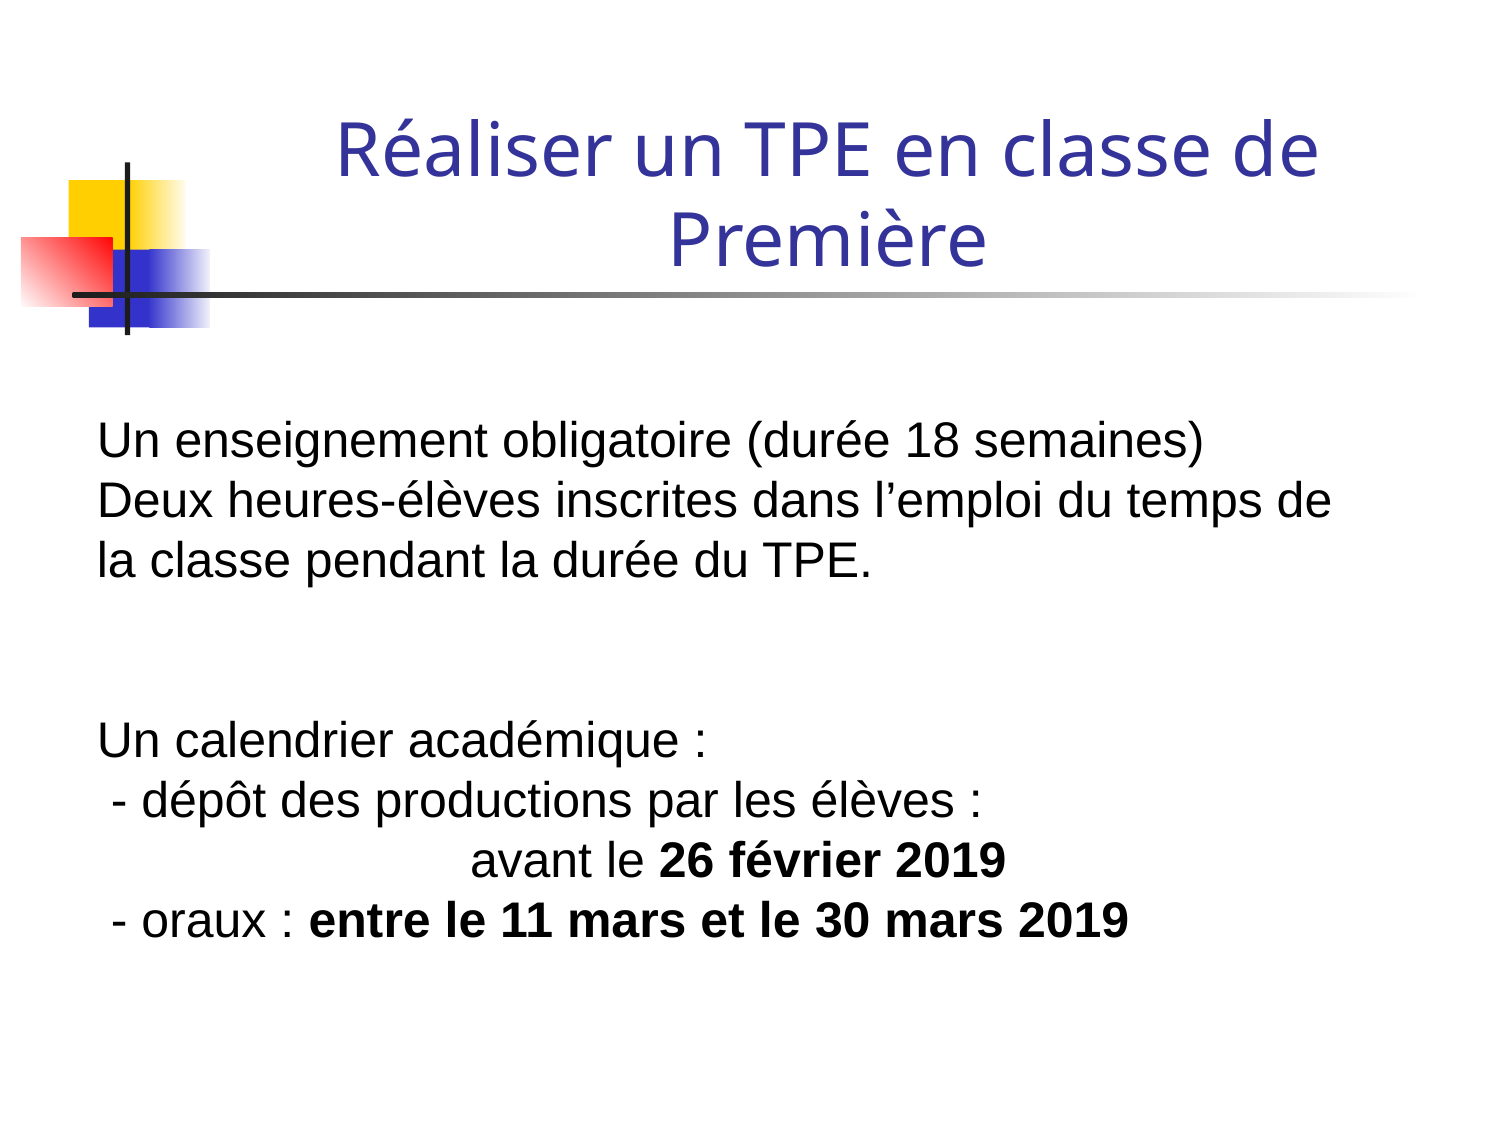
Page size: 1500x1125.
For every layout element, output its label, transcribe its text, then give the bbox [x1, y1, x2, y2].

title Réaliser un TPE en classe de Première [188, 101, 1468, 183]
text_box Un enseignement obligatoire (durée 18 semaines) Deux heures-élèves inscrites dans l’emploi du temps de la classe pendant la durée du TPE. Un calendrier académique : - dépôt des productions par les élèves : avant le 26 février 2019 - oraux : entre le 11 mars et le 30 mars 2019 [82, 339, 1395, 1015]
text_box [0, 183, 1500, 288]
